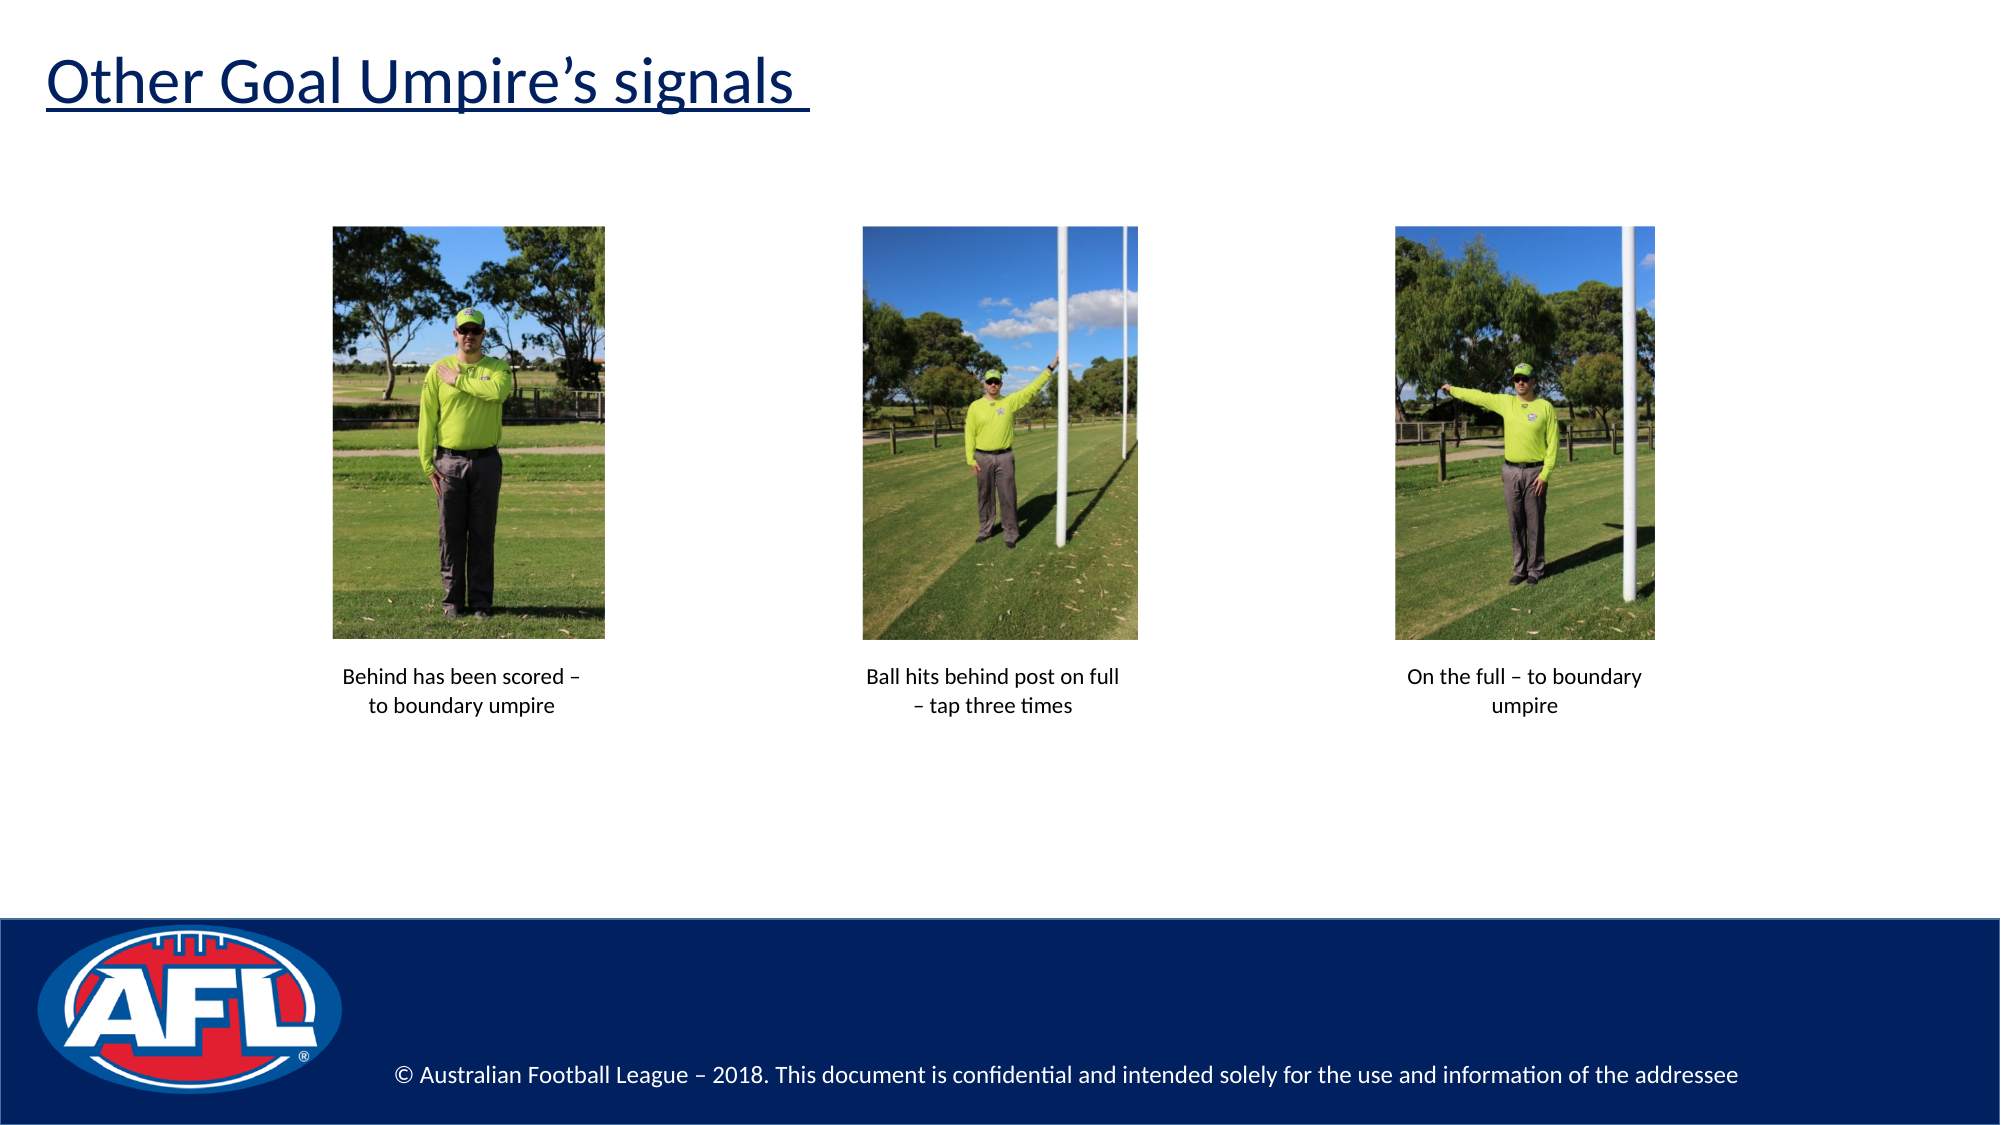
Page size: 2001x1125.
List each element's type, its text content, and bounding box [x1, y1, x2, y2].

picture [1318, 227, 1732, 640]
text_box On the full – to boundary umpire [1383, 652, 1667, 757]
text_box Other Goal Umpire’s signals [31, 29, 1469, 125]
picture [793, 227, 1207, 639]
picture [262, 227, 675, 639]
text_box Ball hits behind post on full – tap three times [848, 652, 1138, 757]
text_box [0, 918, 2000, 1125]
text_box Behind has been scored – to boundary umpire [318, 652, 606, 757]
picture [31, 918, 348, 1100]
text_box © Australian Football League – 2018. This document is confidential and intended solely for the use and information of the addressee [378, 1051, 1980, 1097]
